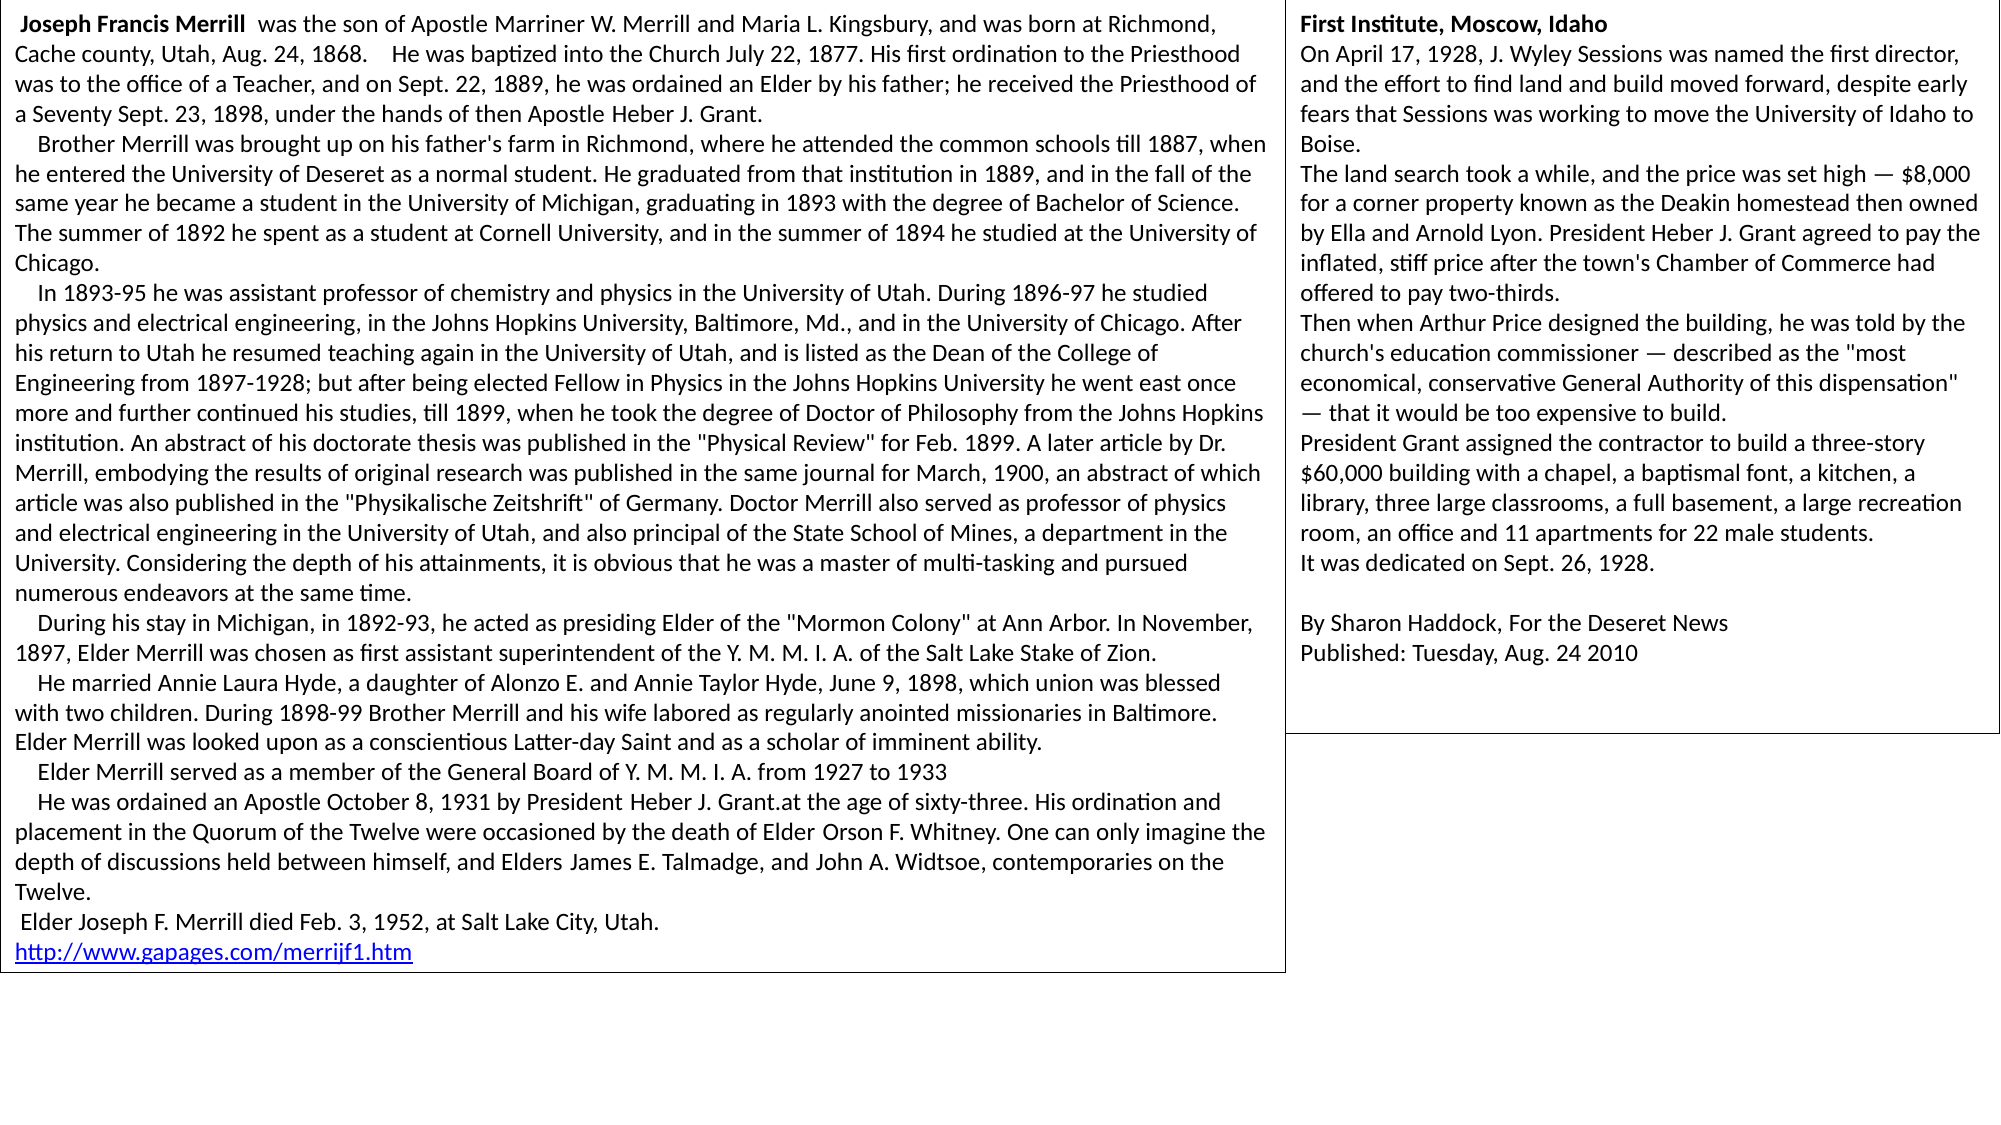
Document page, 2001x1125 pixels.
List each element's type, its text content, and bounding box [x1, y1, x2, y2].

text_box First Institute, Moscow, Idaho On April 17, 1928, J. Wyley Sessions was named the first director, and the effort to find land and build moved forward, despite early fears that Sessions was working to move the University of Idaho to Boise. The land search took a while, and the price was set high — $8,000 for a corner property known as the Deakin homestead then owned by Ella and Arnold Lyon. President Heber J. Grant agreed to pay the inflated, stiff price after the town's Chamber of Commerce had offered to pay two-thirds. Then when Arthur Price designed the building, he was told by the church's education commissioner — described as the "most economical, conservative General Authority of this dispensation" — that it would be too expensive to build. President Grant assigned the contractor to build a three-story $60,000 building with a chapel, a baptismal font, a kitchen, a library, three large classrooms, a full basement, a large recreation room, an office and 11 apartments for 22 male students. It was dedicated on Sept. 26, 1928. By Sharon Haddock, For the Deseret News Published: Tuesday, Aug. 24 2010 [1285, 0, 2000, 734]
text_box Joseph Francis Merrill was the son of Apostle Marriner W. Merrill and Maria L. Kingsbury, and was born at Richmond, Cache county, Utah, Aug. 24, 1868. He was baptized into the Church July 22, 1877. His first ordination to the Priesthood was to the office of a Teacher, and on Sept. 22, 1889, he was ordained an Elder by his father; he received the Priesthood of a Seventy Sept. 23, 1898, under the hands of then Apostle Heber J. Grant. Brother Merrill was brought up on his father's farm in Richmond, where he attended the common schools till 1887, when he entered the University of Deseret as a normal student. He graduated from that institution in 1889, and in the fall of the same year he became a student in the University of Michigan, graduating in 1893 with the degree of Bachelor of Science. The summer of 1892 he spent as a student at Cornell University, and in the summer of 1894 he studied at the University of Chicago. In 1893-95 he was assistant professor of chemistry and physics in the University of Utah. During 1896-97 he studied physics and electrical engineering, in the Johns Hopkins University, Baltimore, Md., and in the University of Chicago. After his return to Utah he resumed teaching again in the University of Utah, and is listed as the Dean of the College of Engineering from 1897-1928; but after being elected Fellow in Physics in the Johns Hopkins University he went east once more and further continued his studies, till 1899, when he took the degree of Doctor of Philosophy from the Johns Hopkins institution. An abstract of his doctorate thesis was published in the "Physical Review" for Feb. 1899. A later article by Dr. Merrill, embodying the results of original research was published in the same journal for March, 1900, an abstract of which article was also published in the "Physikalische Zeitshrift" of Germany. Doctor Merrill also served as professor of physics and electrical engineering in the University of Utah, and also principal of the State School of Mines, a department in the University. Considering the depth of his attainments, it is obvious that he was a master of multi-tasking and pursued numerous endeavors at the same time. During his stay in Michigan, in 1892-93, he acted as presiding Elder of the "Mormon Colony" at Ann Arbor. In November, 1897, Elder Merrill was chosen as first assistant superintendent of the Y. M. M. I. A. of the Salt Lake Stake of Zion. He married Annie Laura Hyde, a daughter of Alonzo E. and Annie Taylor Hyde, June 9, 1898, which union was blessed with two children. During 1898-99 Brother Merrill and his wife labored as regularly anointed missionaries in Baltimore. Elder Merrill was looked upon as a conscientious Latter-day Saint and as a scholar of imminent ability. Elder Merrill served as a member of the General Board of Y. M. M. I. A. from 1927 to 1933 He was ordained an Apostle October 8, 1931 by President Heber J. Grant.at the age of sixty-three. His ordination and placement in the Quorum of the Twelve were occasioned by the death of Elder Orson F. Whitney. One can only imagine the depth of discussions held between himself, and Elders James E. Talmadge, and John A. Widtsoe, contemporaries on the Twelve. Elder Joseph F. Merrill died Feb. 3, 1952, at Salt Lake City, Utah. http://www.gapages.com/merrijf1.htm [0, 0, 1286, 973]
